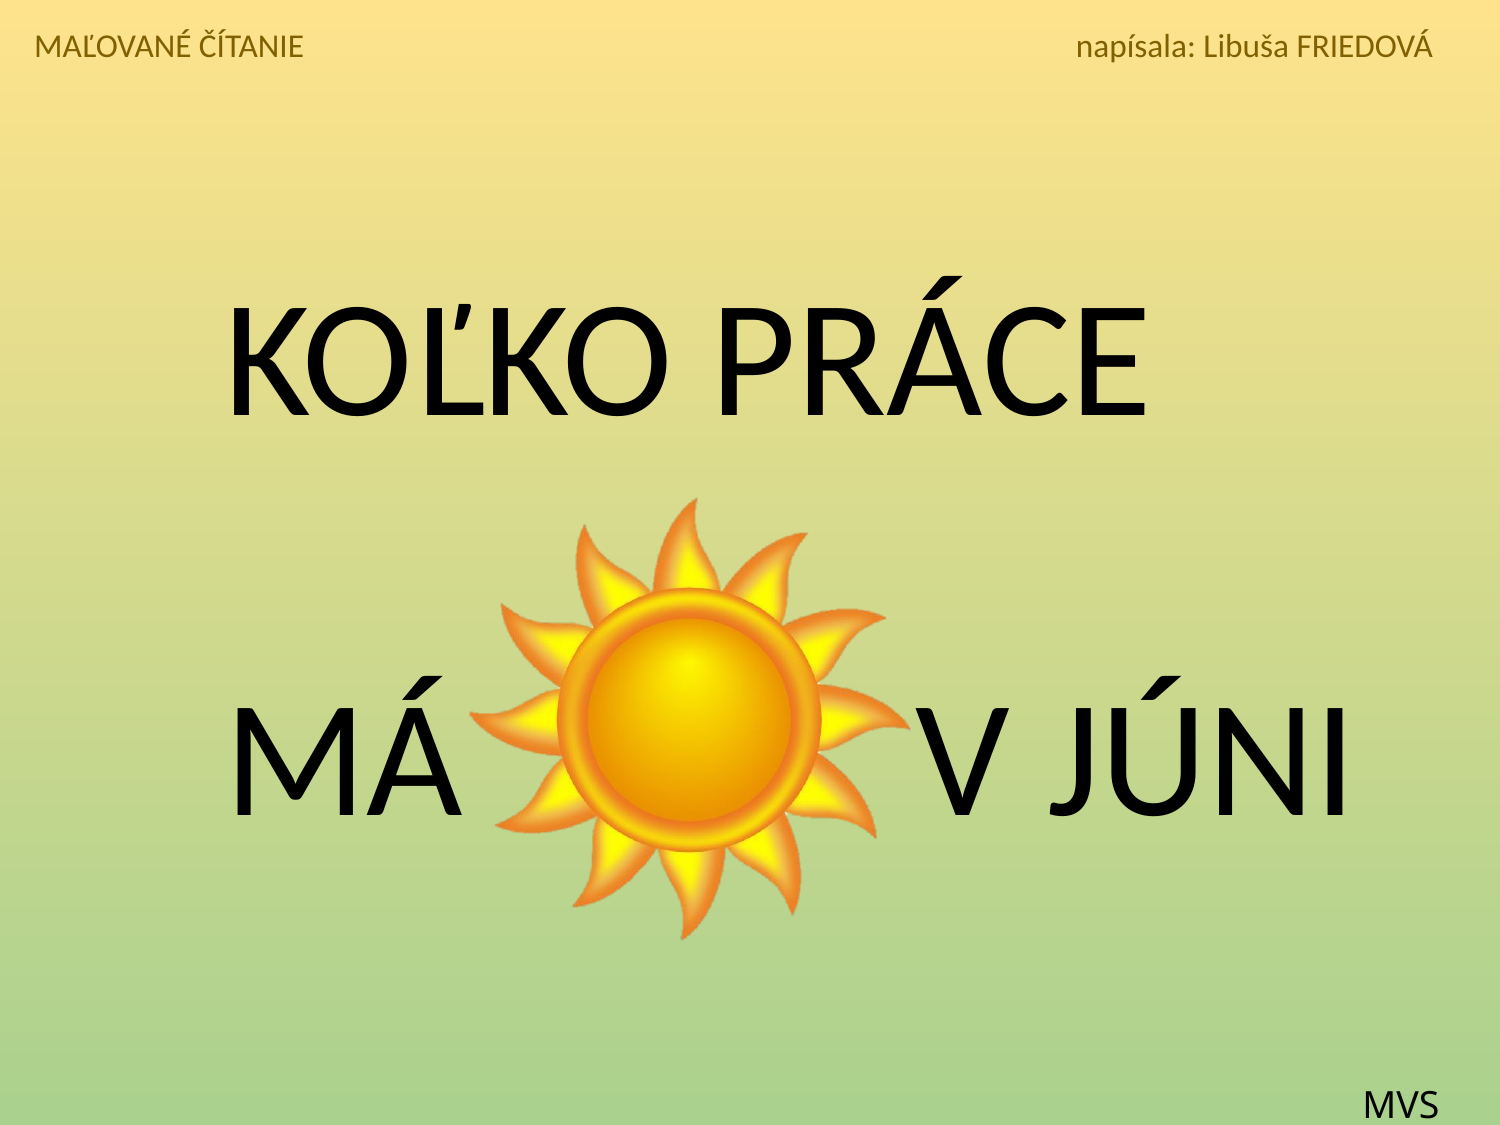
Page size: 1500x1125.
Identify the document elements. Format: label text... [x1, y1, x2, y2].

text_box MVS [1347, 1073, 1455, 1125]
text_box KOĽKO PRÁCE MÁ V JÚNI [209, 241, 1420, 856]
text_box MAĽOVANÉ ČÍTANIE napísala: Libuša FRIEDOVÁ [19, 16, 1472, 111]
picture [467, 497, 912, 941]
